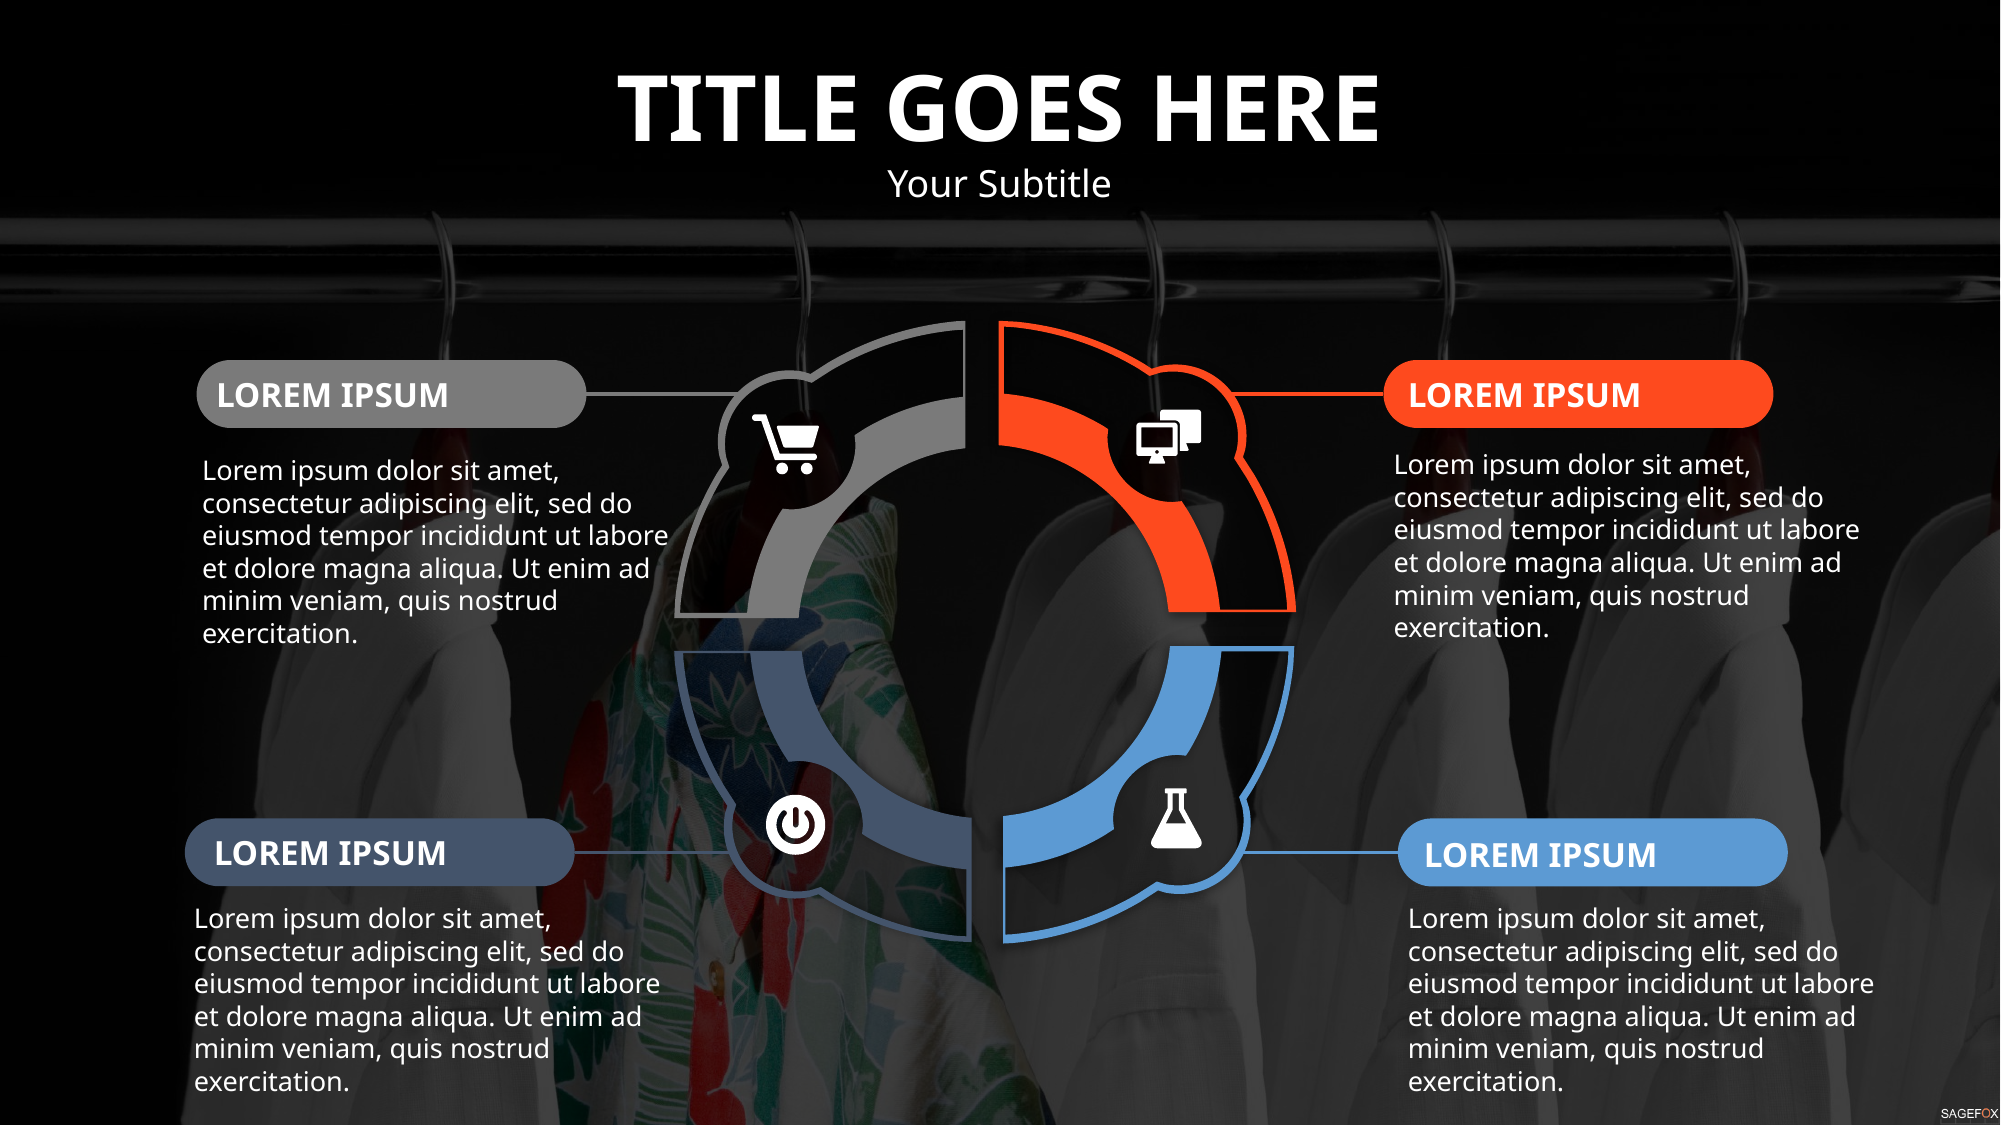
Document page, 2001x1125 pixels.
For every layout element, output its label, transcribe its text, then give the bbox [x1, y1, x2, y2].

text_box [674, 650, 972, 943]
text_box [671, 323, 969, 616]
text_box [1242, 818, 1788, 887]
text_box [1228, 359, 1774, 428]
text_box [999, 649, 1298, 941]
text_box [752, 414, 819, 475]
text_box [998, 320, 1297, 613]
text_box Lorem ipsum dolor sit amet, consectetur adipiscing elit, sed do eiusmod tempor incididunt ut labore et dolore magna aliqua. Ut enim ad minim veniam, quis nostrud exercitation. [1383, 442, 1895, 648]
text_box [1136, 409, 1202, 464]
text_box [196, 359, 742, 428]
text_box Lorem ipsum dolor sit amet, consectetur adipiscing elit, sed do eiusmod tempor incididunt ut labore et dolore magna aliqua. Ut enim ad minim veniam, quis nostrud exercitation. [1397, 896, 1910, 1102]
text_box TITLE GOES HERE Your Subtitle [548, 42, 1452, 212]
text_box Lorem ipsum dolor sit amet, consectetur adipiscing elit, sed do eiusmod tempor incididunt ut labore et dolore magna aliqua. Ut enim ad minim veniam, quis nostrud exercitation. [184, 896, 696, 1102]
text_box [184, 818, 730, 887]
picture [0, 0, 2001, 1125]
text_box Lorem ipsum dolor sit amet, consectetur adipiscing elit, sed do eiusmod tempor incididunt ut labore et dolore magna aliqua. Ut enim ad minim veniam, quis nostrud exercitation. [192, 448, 704, 654]
